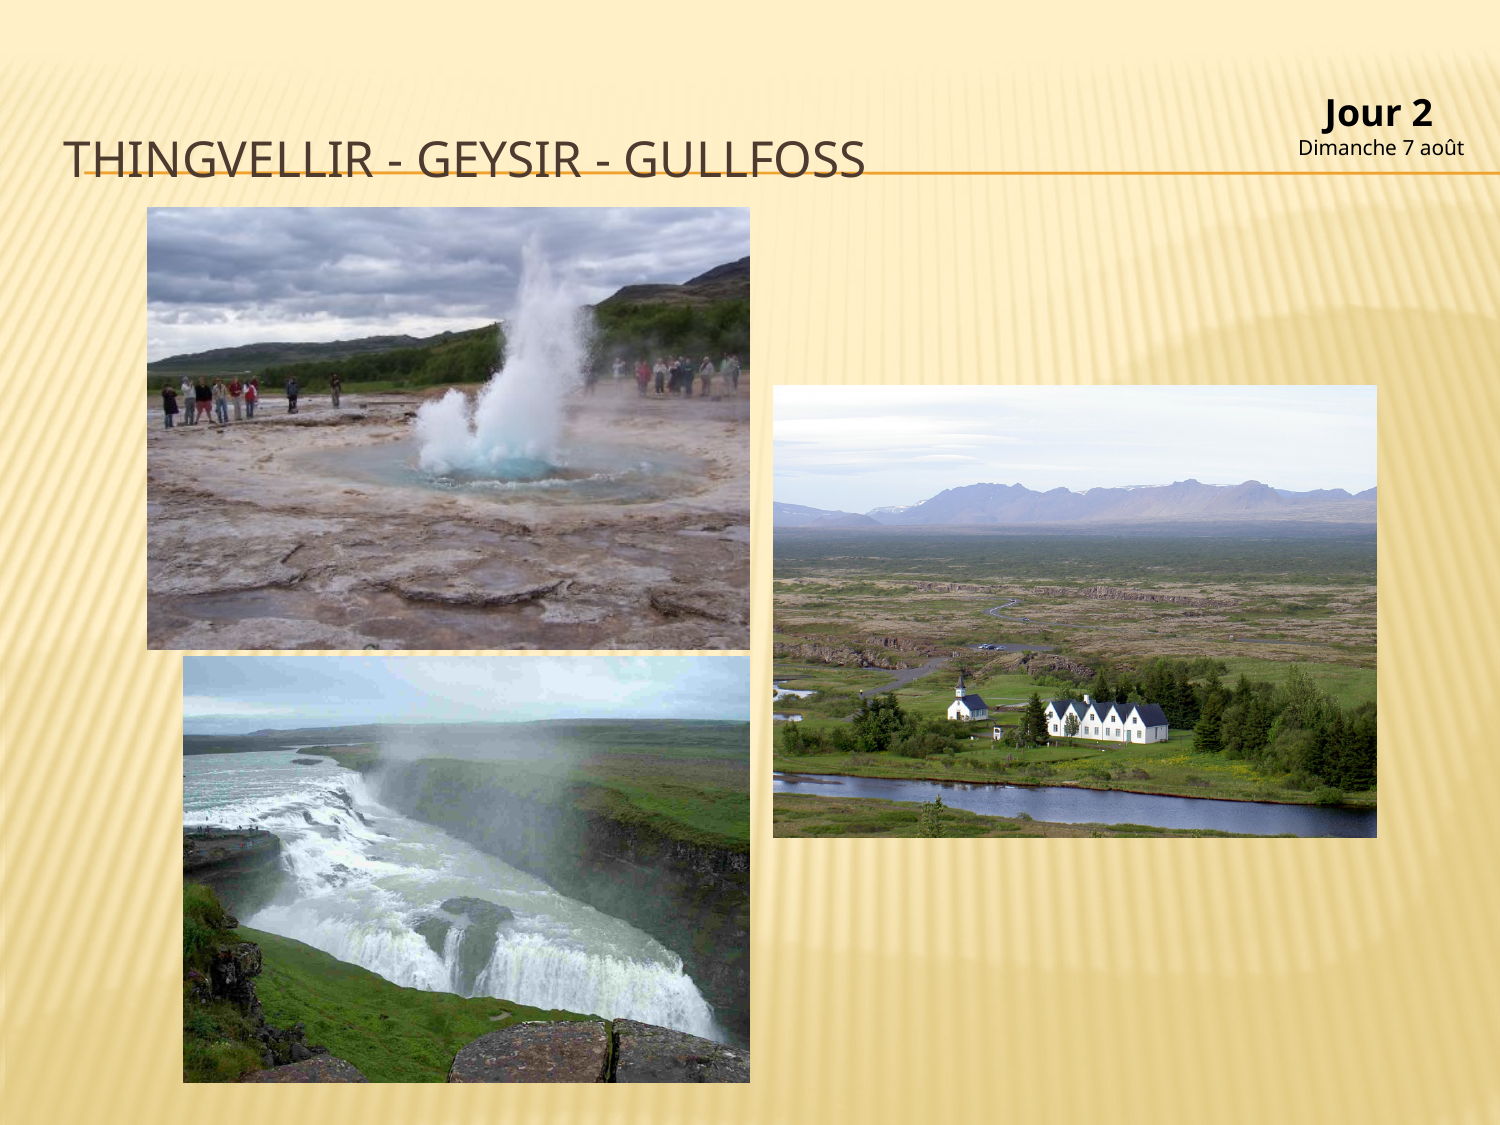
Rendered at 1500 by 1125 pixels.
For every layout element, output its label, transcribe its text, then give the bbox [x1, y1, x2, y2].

title Thingvellir - Geysir - Gullfoss [48, 120, 1474, 255]
picture [147, 207, 751, 650]
picture [182, 656, 751, 1083]
text_box Jour 2 Dimanche 7 août [1281, 82, 1487, 167]
picture [773, 385, 1377, 838]
